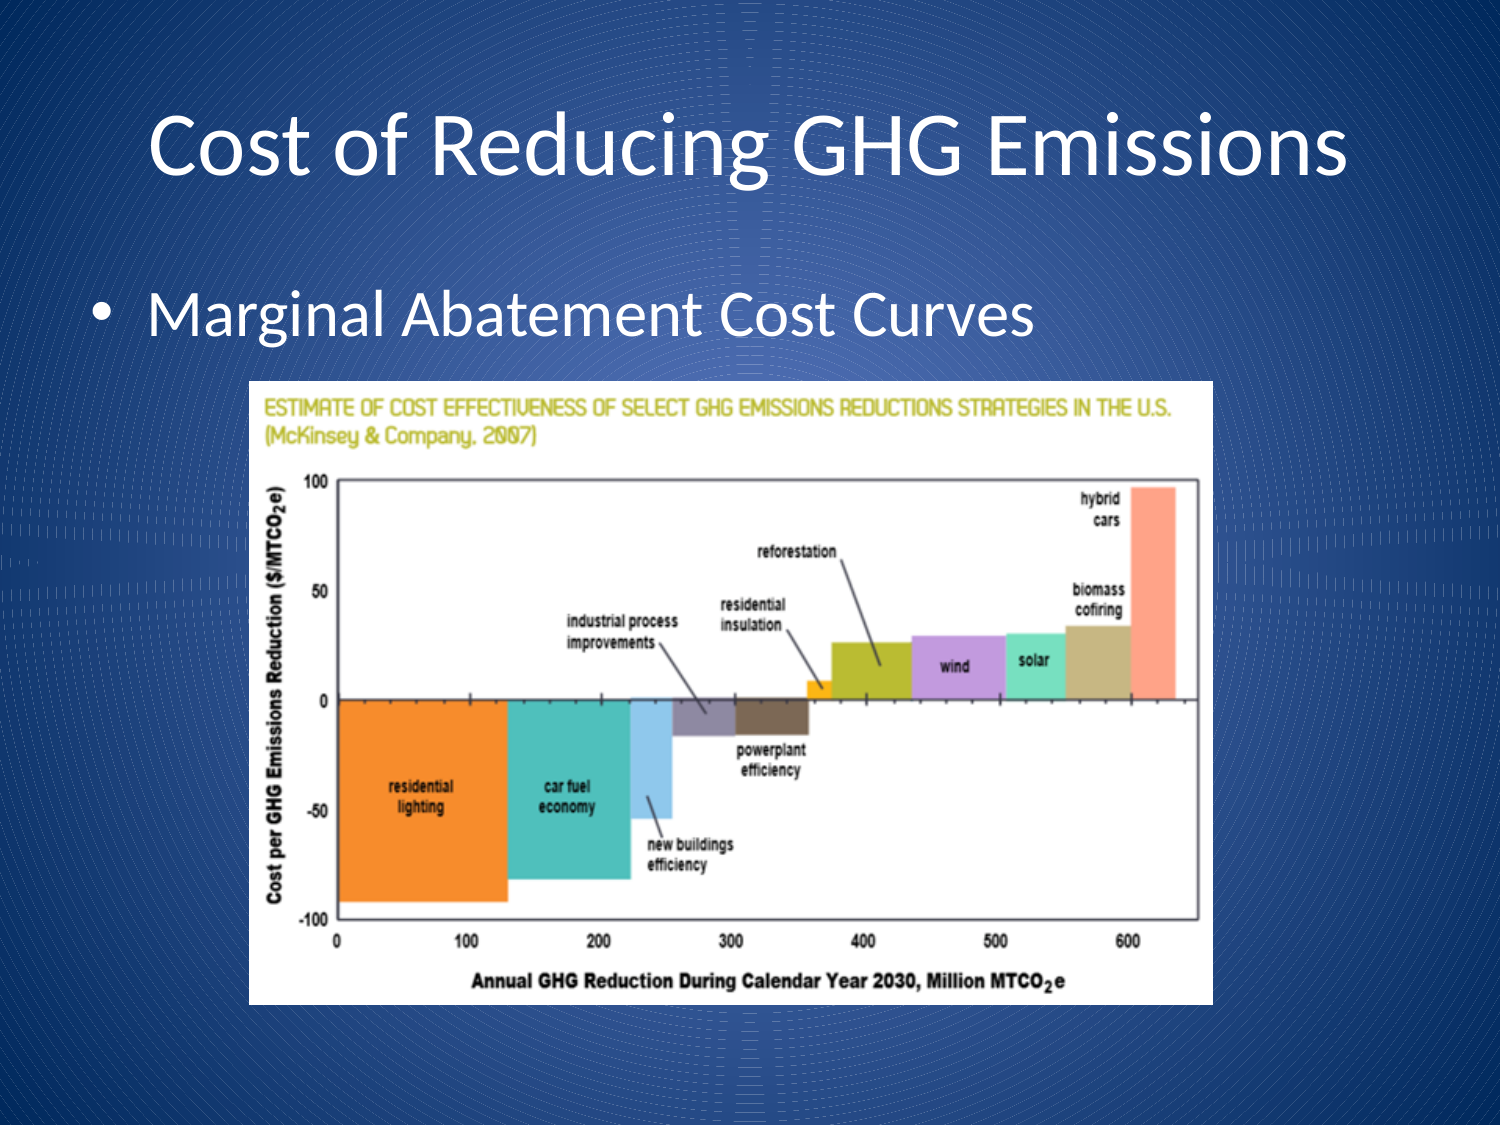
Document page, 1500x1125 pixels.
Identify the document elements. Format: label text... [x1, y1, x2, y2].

list Marginal Abatement Cost Curves [75, 262, 1425, 1005]
picture [249, 381, 1213, 1006]
title Cost of Reducing GHG Emissions [75, 45, 1425, 233]
